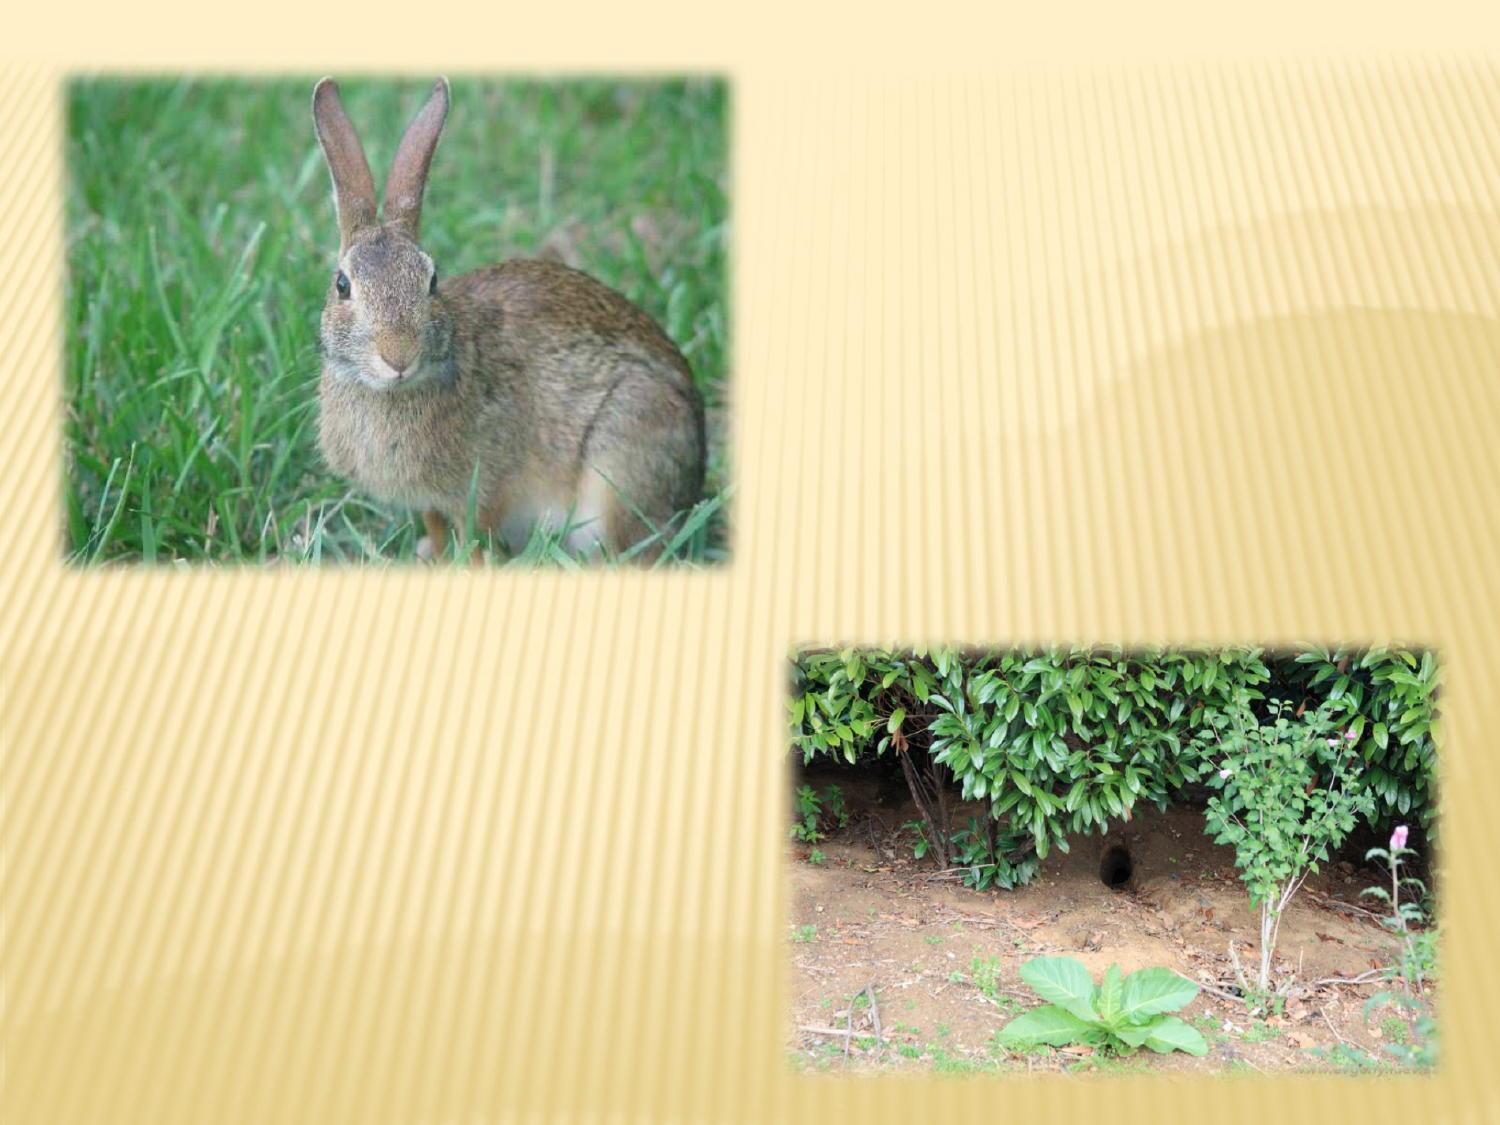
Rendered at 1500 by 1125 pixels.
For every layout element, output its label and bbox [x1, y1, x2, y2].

picture [773, 632, 1454, 1091]
picture [46, 58, 747, 584]
